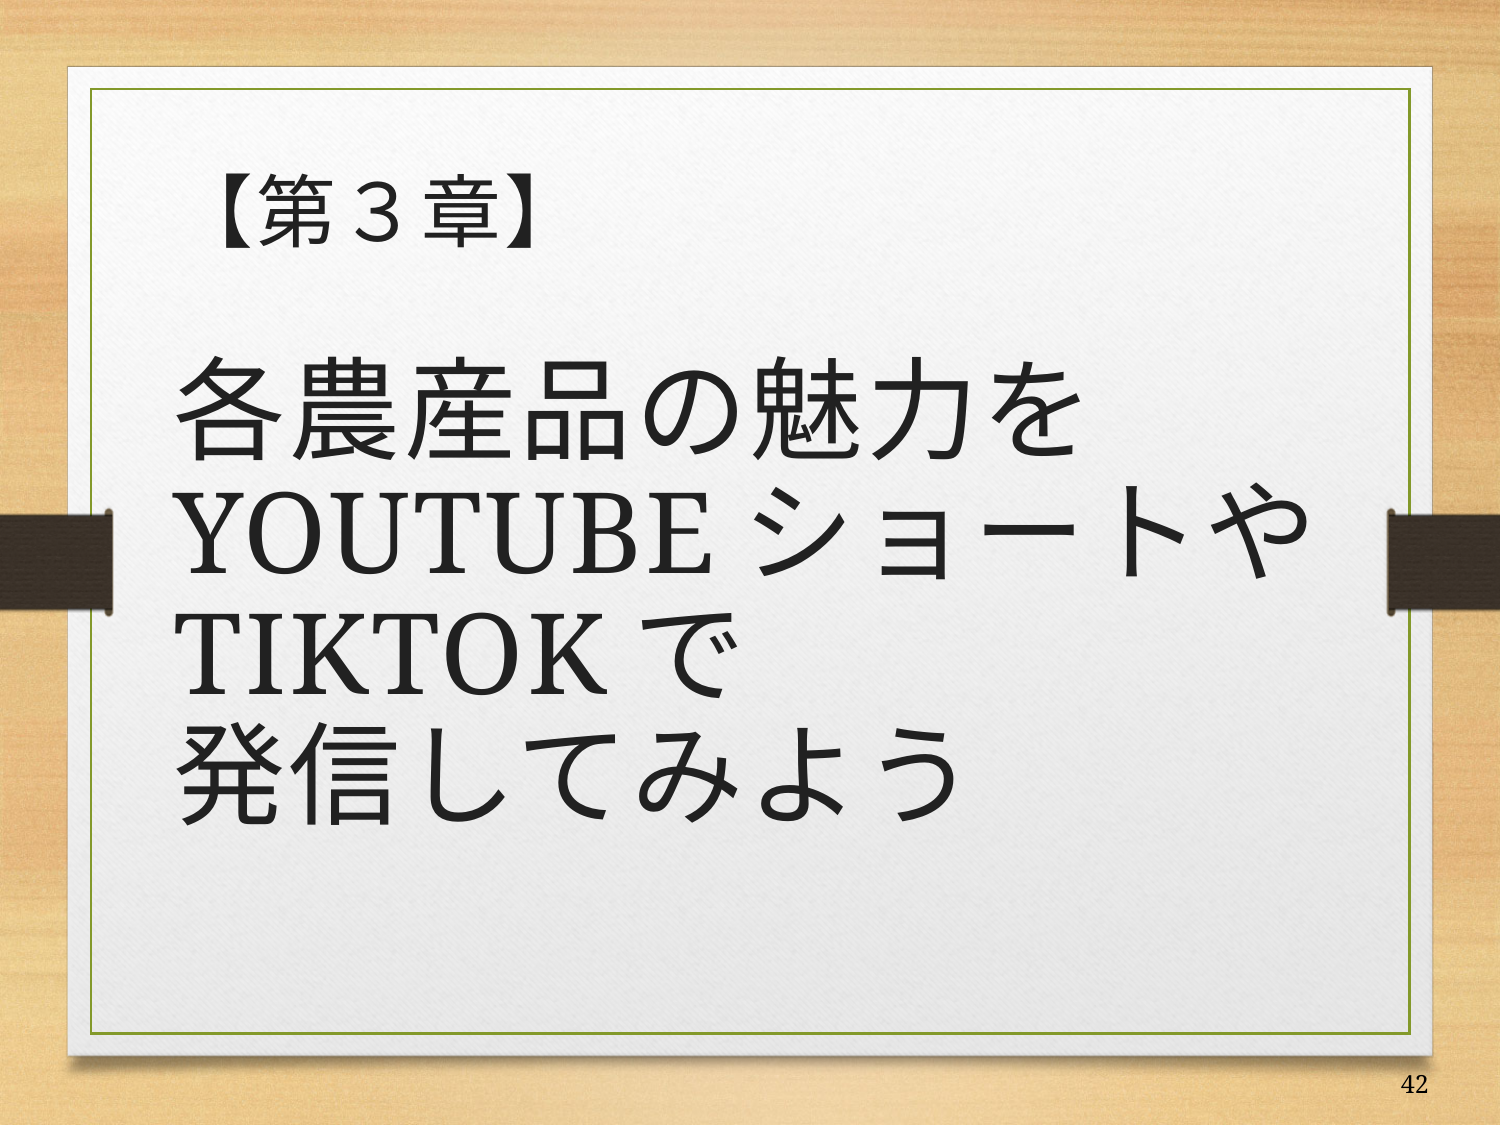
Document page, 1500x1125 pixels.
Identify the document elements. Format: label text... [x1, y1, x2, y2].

text_box 【第３章】 各農産品の魅力を Youtubeショートや TikTOKで 発信してみよう [158, 165, 1389, 862]
slide_number 42 [1378, 1062, 1444, 1108]
picture [0, 0, 1500, 1125]
